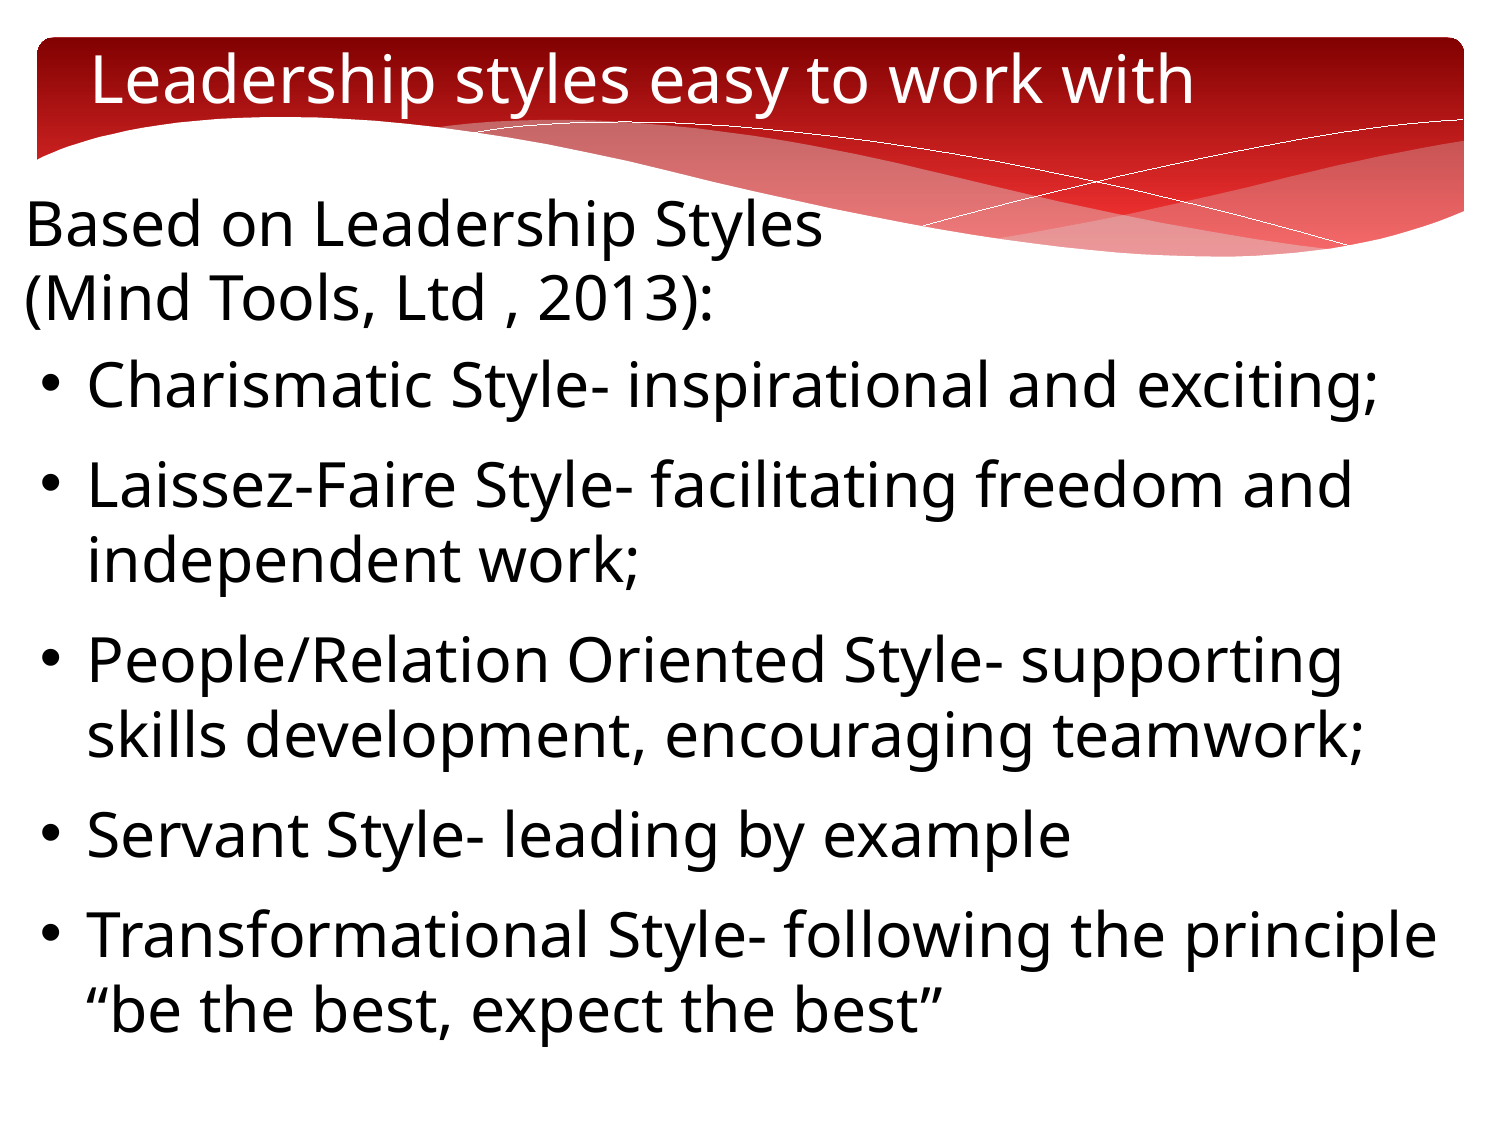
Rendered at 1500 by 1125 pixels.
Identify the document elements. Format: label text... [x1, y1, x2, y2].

text_box Based on Leadership Styles (Mind Tools, Ltd , 2013): [9, 176, 887, 341]
text_box Leadership styles easy to work with [74, 28, 1213, 124]
text_box Charismatic Style- inspirational and exciting; Laissez-Faire Style- facilitating freedom and independent work; People/Relation Oriented Style- supporting skills development, encouraging teamwork; Servant Style- leading by example Transformational Style- following the principle “be the best, expect the best” [24, 337, 1475, 1052]
